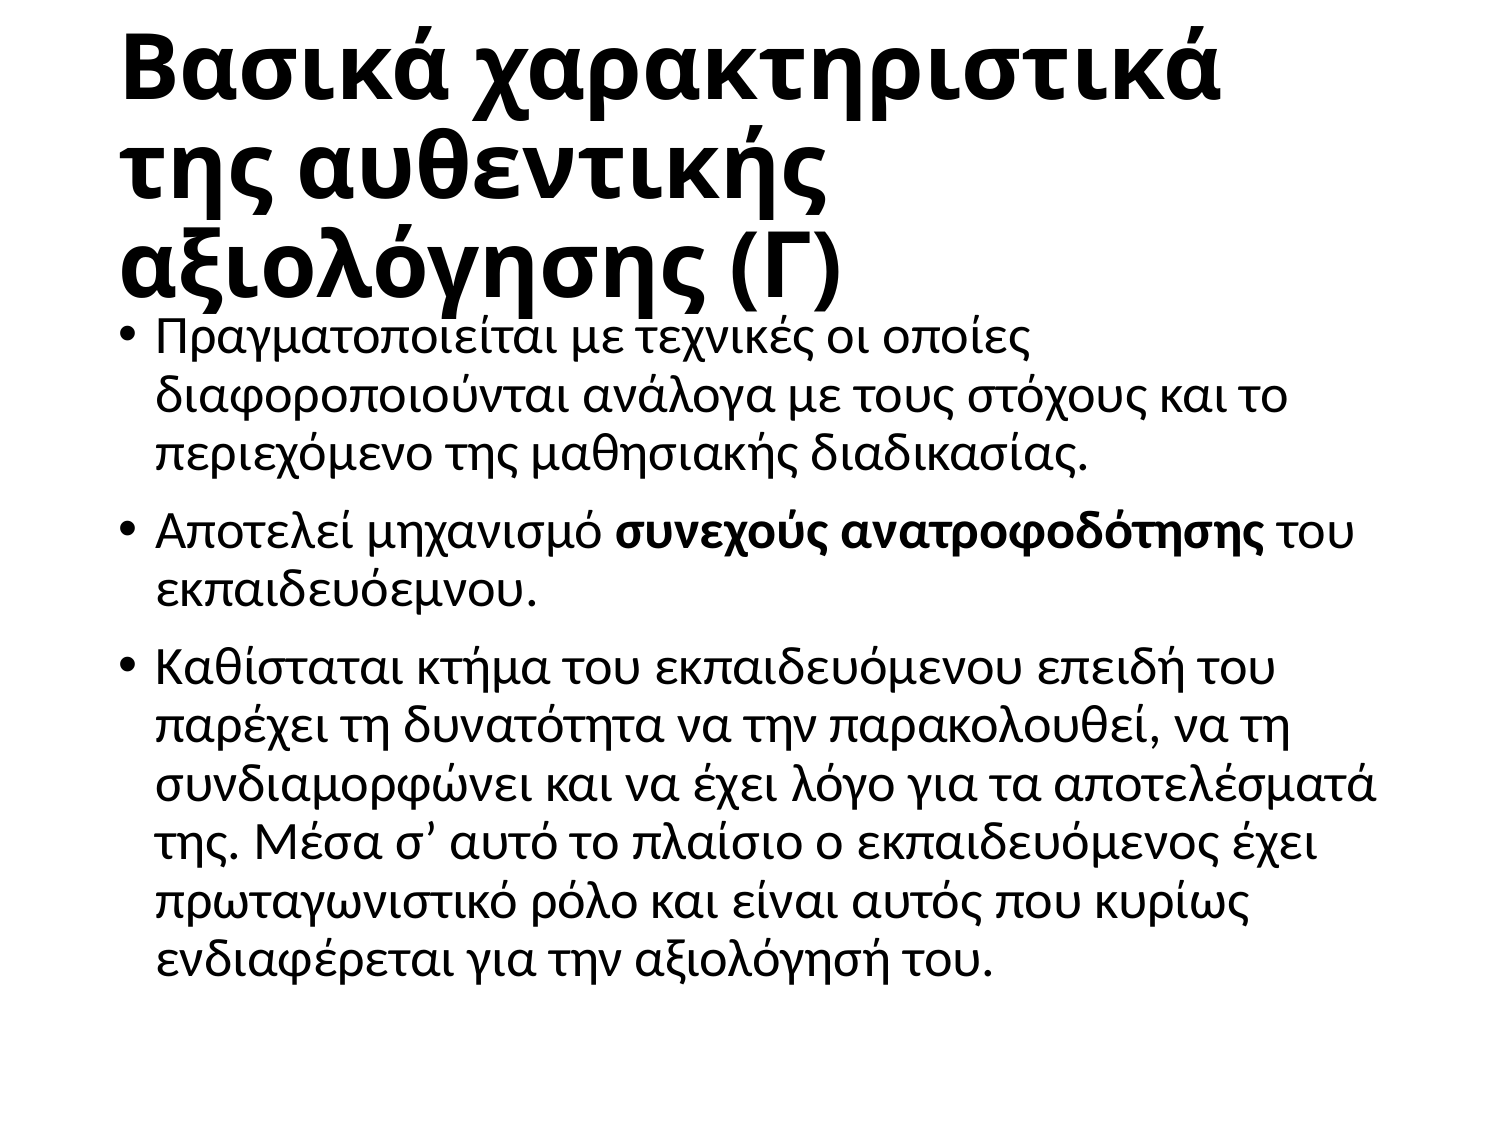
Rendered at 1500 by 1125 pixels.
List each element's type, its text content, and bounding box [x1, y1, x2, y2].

list Πραγματοποιείται με τεχνικές οι οποίες διαφοροποιούνται ανάλογα με τους στόχους και το περιεχόμενο της μαθησιακής διαδικασίας. Αποτελεί μηχανισμό συνεχούς ανατροφοδότησης του εκπαιδευόεμνου. Καθίσταται κτήμα του εκπαιδευόμενου επειδή του παρέχει τη δυνατότητα να την παρακολουθεί, να τη συνδιαμορφώνει και να έχει λόγο για τα αποτελέσματά της. Μέσα σ’ αυτό το πλαίσιο ο εκπαιδευόμενος έχει πρωταγωνιστικό ρόλο και είναι αυτός που κυρίως ενδιαφέρεται για την αξιολόγησή του. [103, 299, 1397, 1014]
title Βασικά χαρακτηριστικά της αυθεντικής αξιολόγησης (Γ) [103, 59, 1397, 278]
